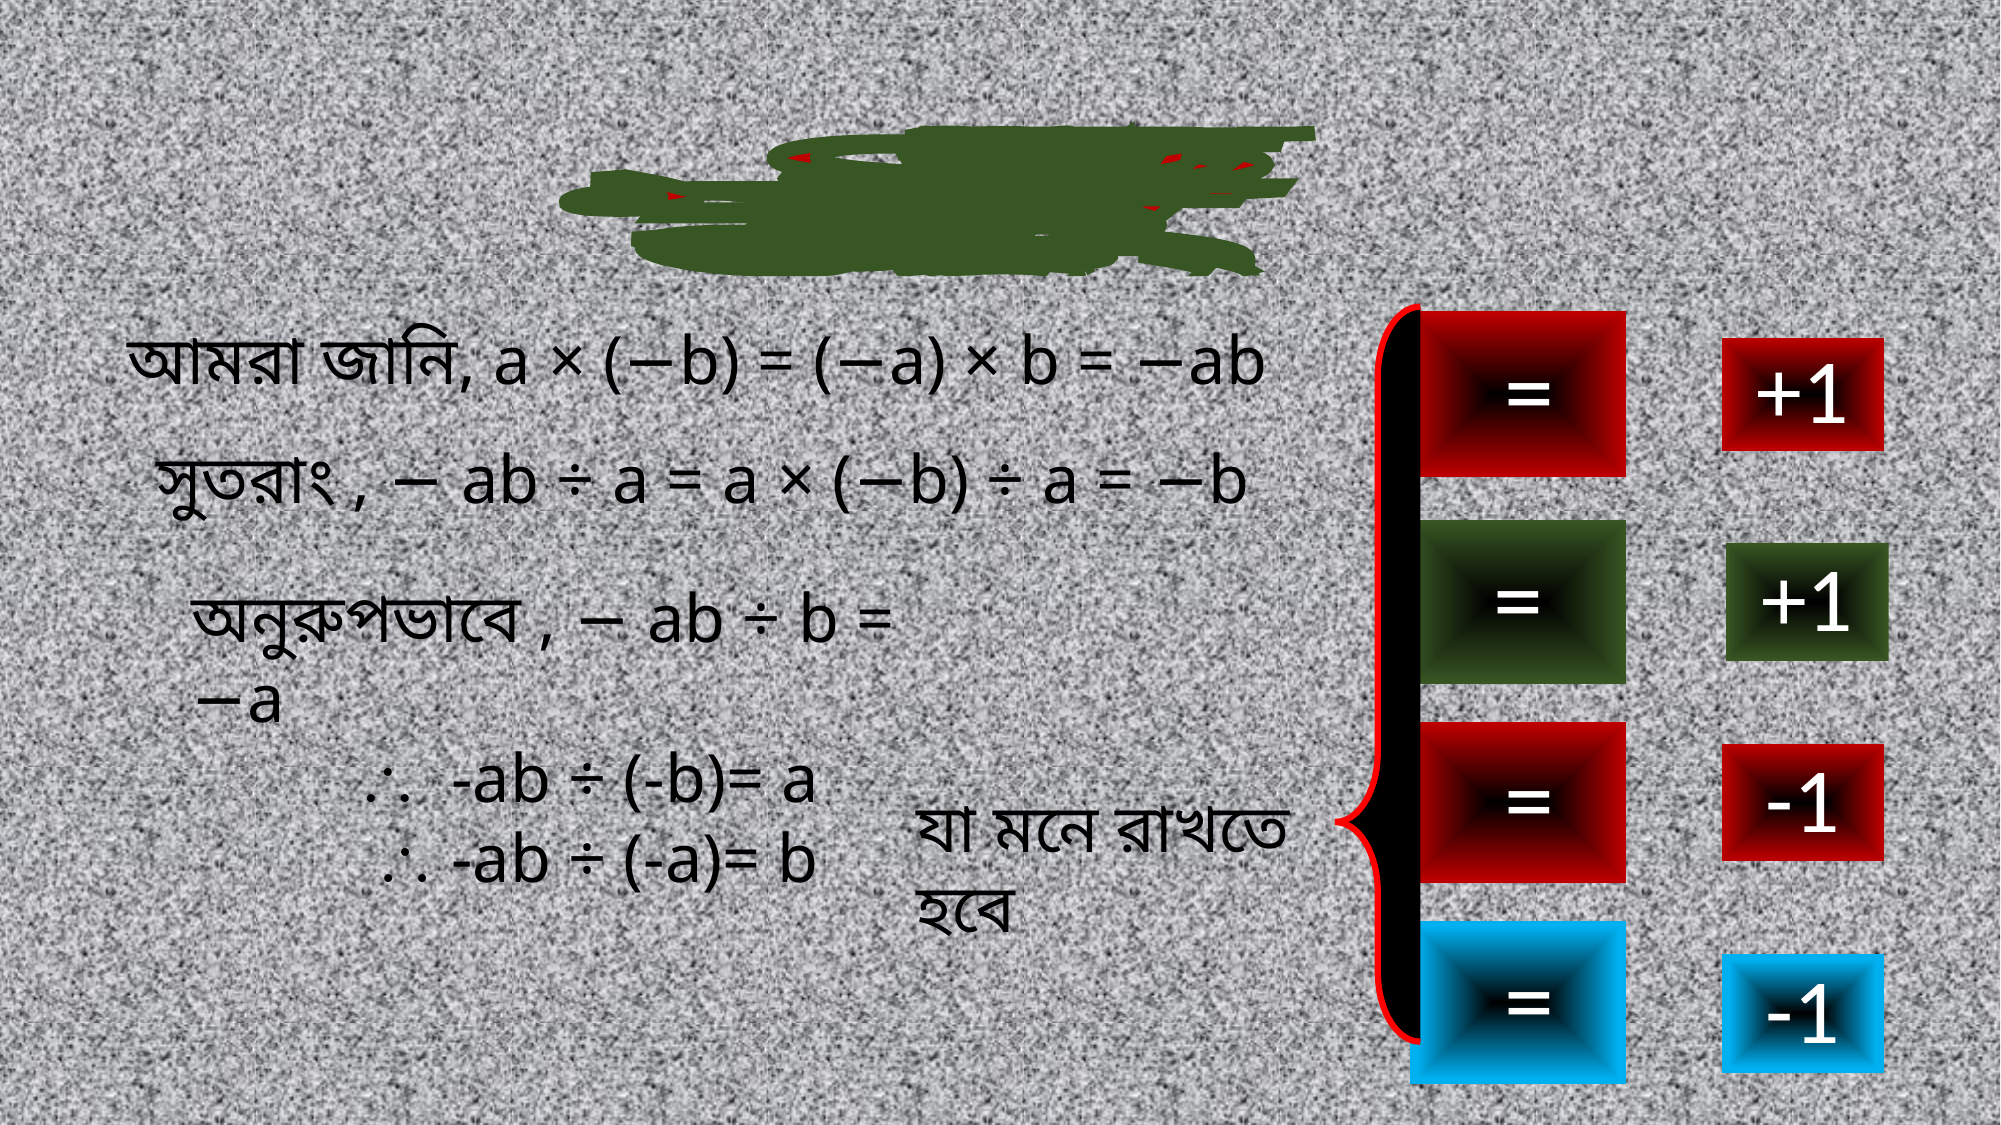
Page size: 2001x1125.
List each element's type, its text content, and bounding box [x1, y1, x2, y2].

text_box -1 [1721, 743, 1885, 861]
text_box +1 [1725, 543, 1889, 661]
text_box চিহ্নযুক্ত রাশির ভাগ [565, 131, 1315, 270]
text_box [1335, 306, 1421, 1043]
picture [0, 0, 2001, 1125]
text_box +1 [1721, 337, 1885, 451]
text_box -1 [1721, 953, 1885, 1073]
text_box আমরা জানি, a × (−b) = (−a) × b = −ab [112, 311, 1283, 406]
text_box অনুরুপভাবে , − ab ÷ b = −a  -ab ÷ (-b)= a  -ab ÷ (-a)= b [177, 568, 932, 904]
text_box যা মনে রাখতে হবে [902, 777, 1336, 953]
text_box সুতরাং , − ab ÷ a = a × (−b) ÷ a = −b [141, 428, 1265, 524]
